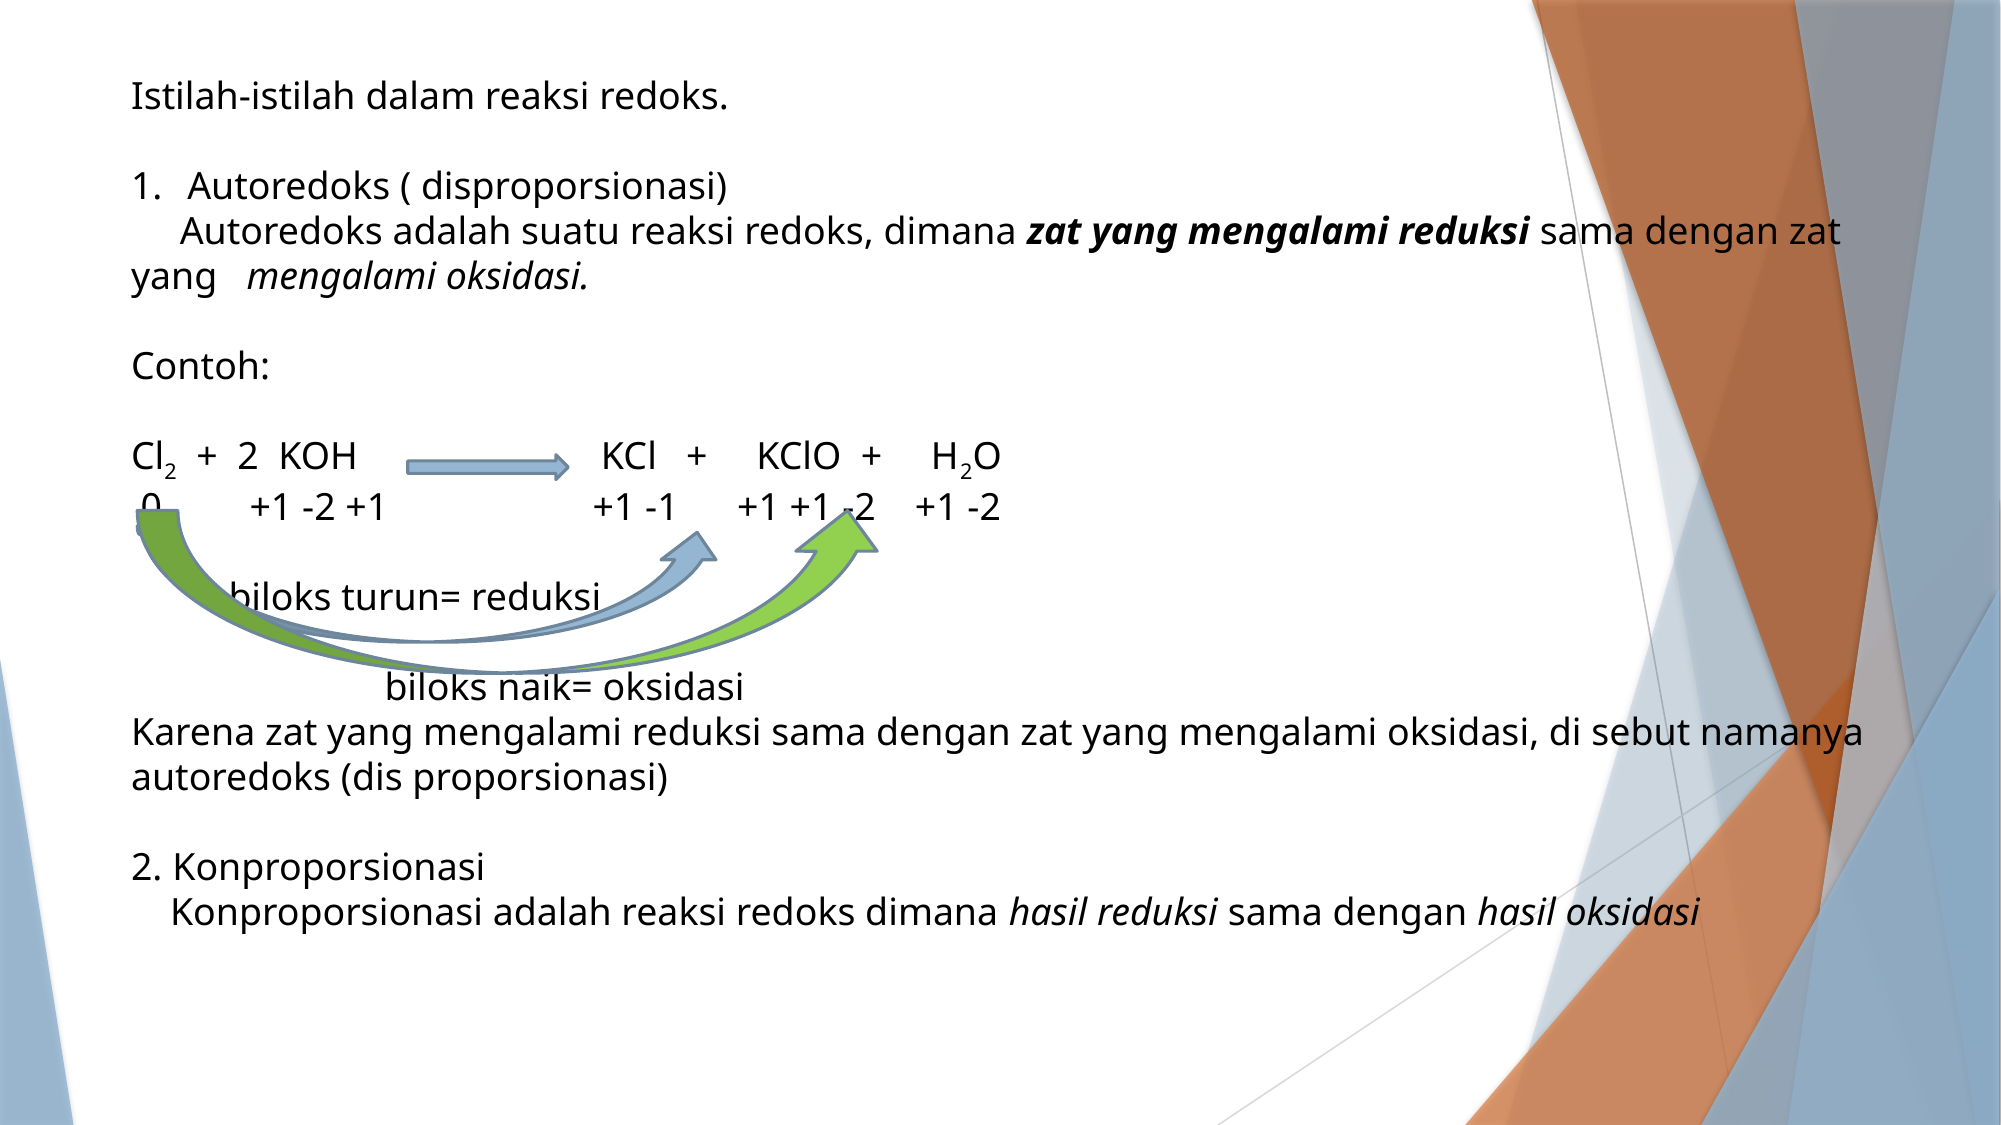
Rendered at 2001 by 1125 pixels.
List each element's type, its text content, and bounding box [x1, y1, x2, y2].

text_box [406, 453, 570, 481]
text_box Istilah-istilah dalam reaksi redoks. Autoredoks ( disproporsionasi) Autoredoks adalah suatu reaksi redoks, dimana zat yang mengalami reduksi sama dengan zat yang mengalami oksidasi. Contoh: Cl2 + 2 KOH KCl + KClO + H2O 0 +1 -2 +1 +1 -1 +1 +1 -2 +1 -2 biloks turun= reduksi biloks naik= oksidasi Karena zat yang mengalami reduksi sama dengan zat yang mengalami oksidasi, di sebut namanya autoredoks (dis proporsionasi) 2. Konproporsionasi Konproporsionasi adalah reaksi redoks dimana hasil reduksi sama dengan hasil oksidasi [116, 64, 1887, 941]
text_box [135, 508, 879, 675]
text_box [252, 530, 718, 644]
